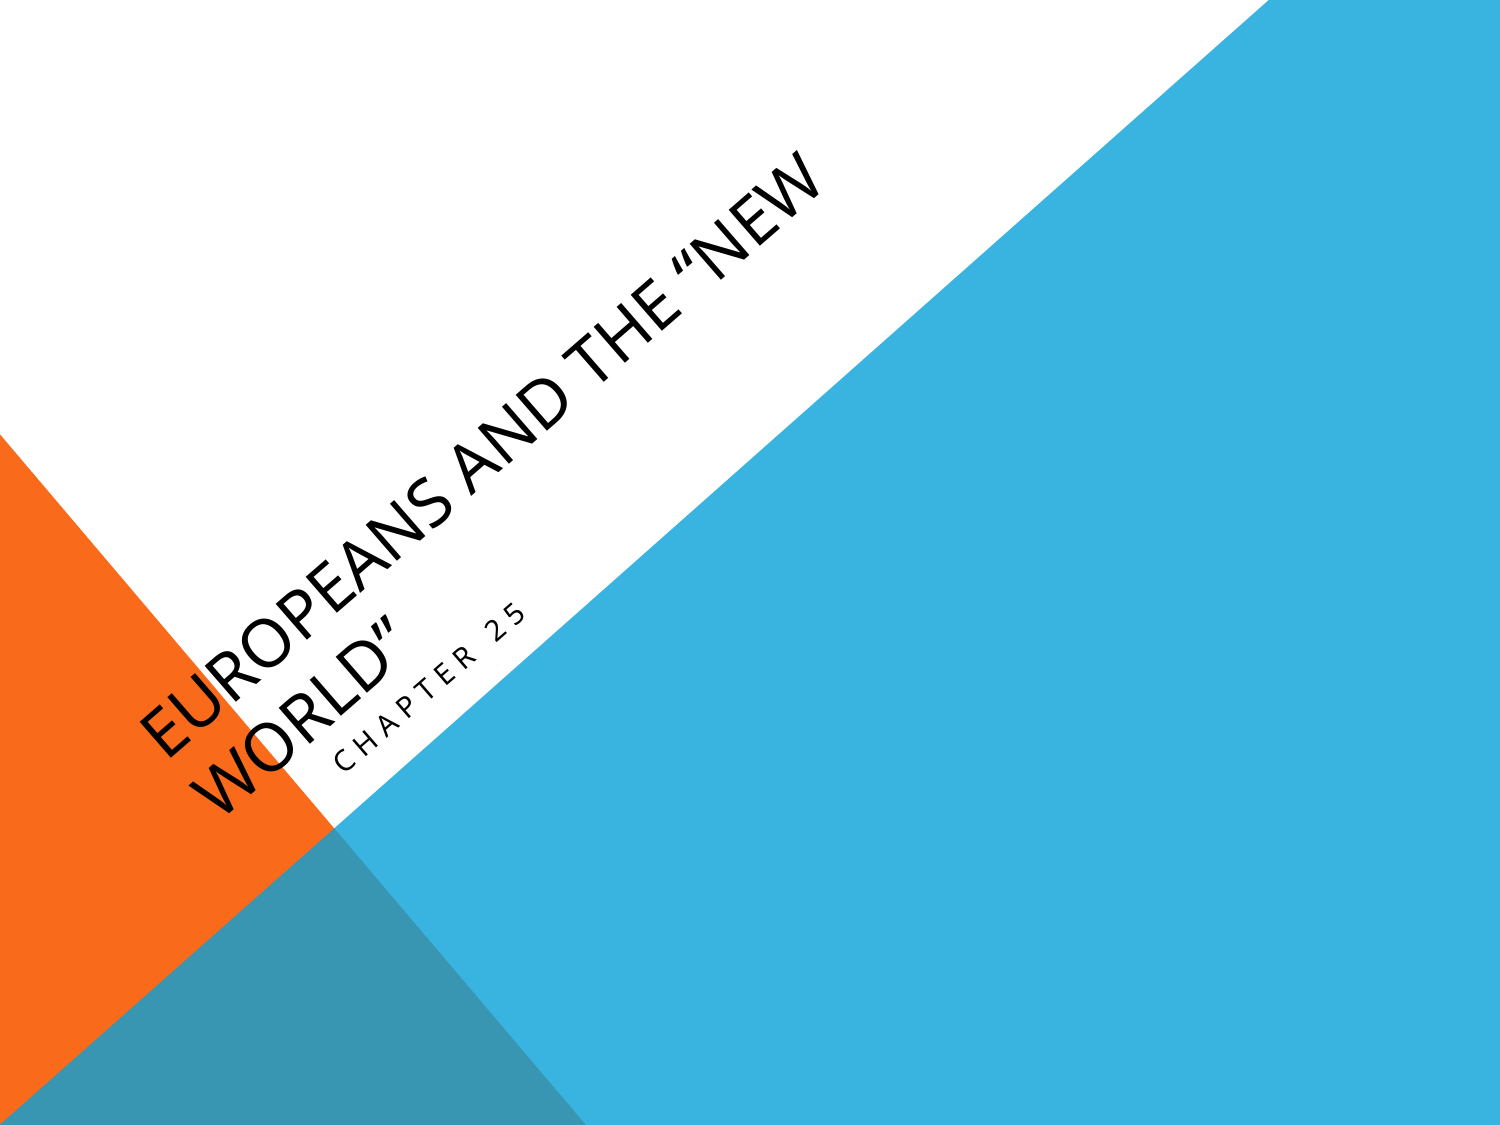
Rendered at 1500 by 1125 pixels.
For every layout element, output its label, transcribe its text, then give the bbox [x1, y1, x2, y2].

title Europeans and the “new World” [88, 0, 1100, 844]
subtitle Chapter 25 [312, 61, 1154, 804]
